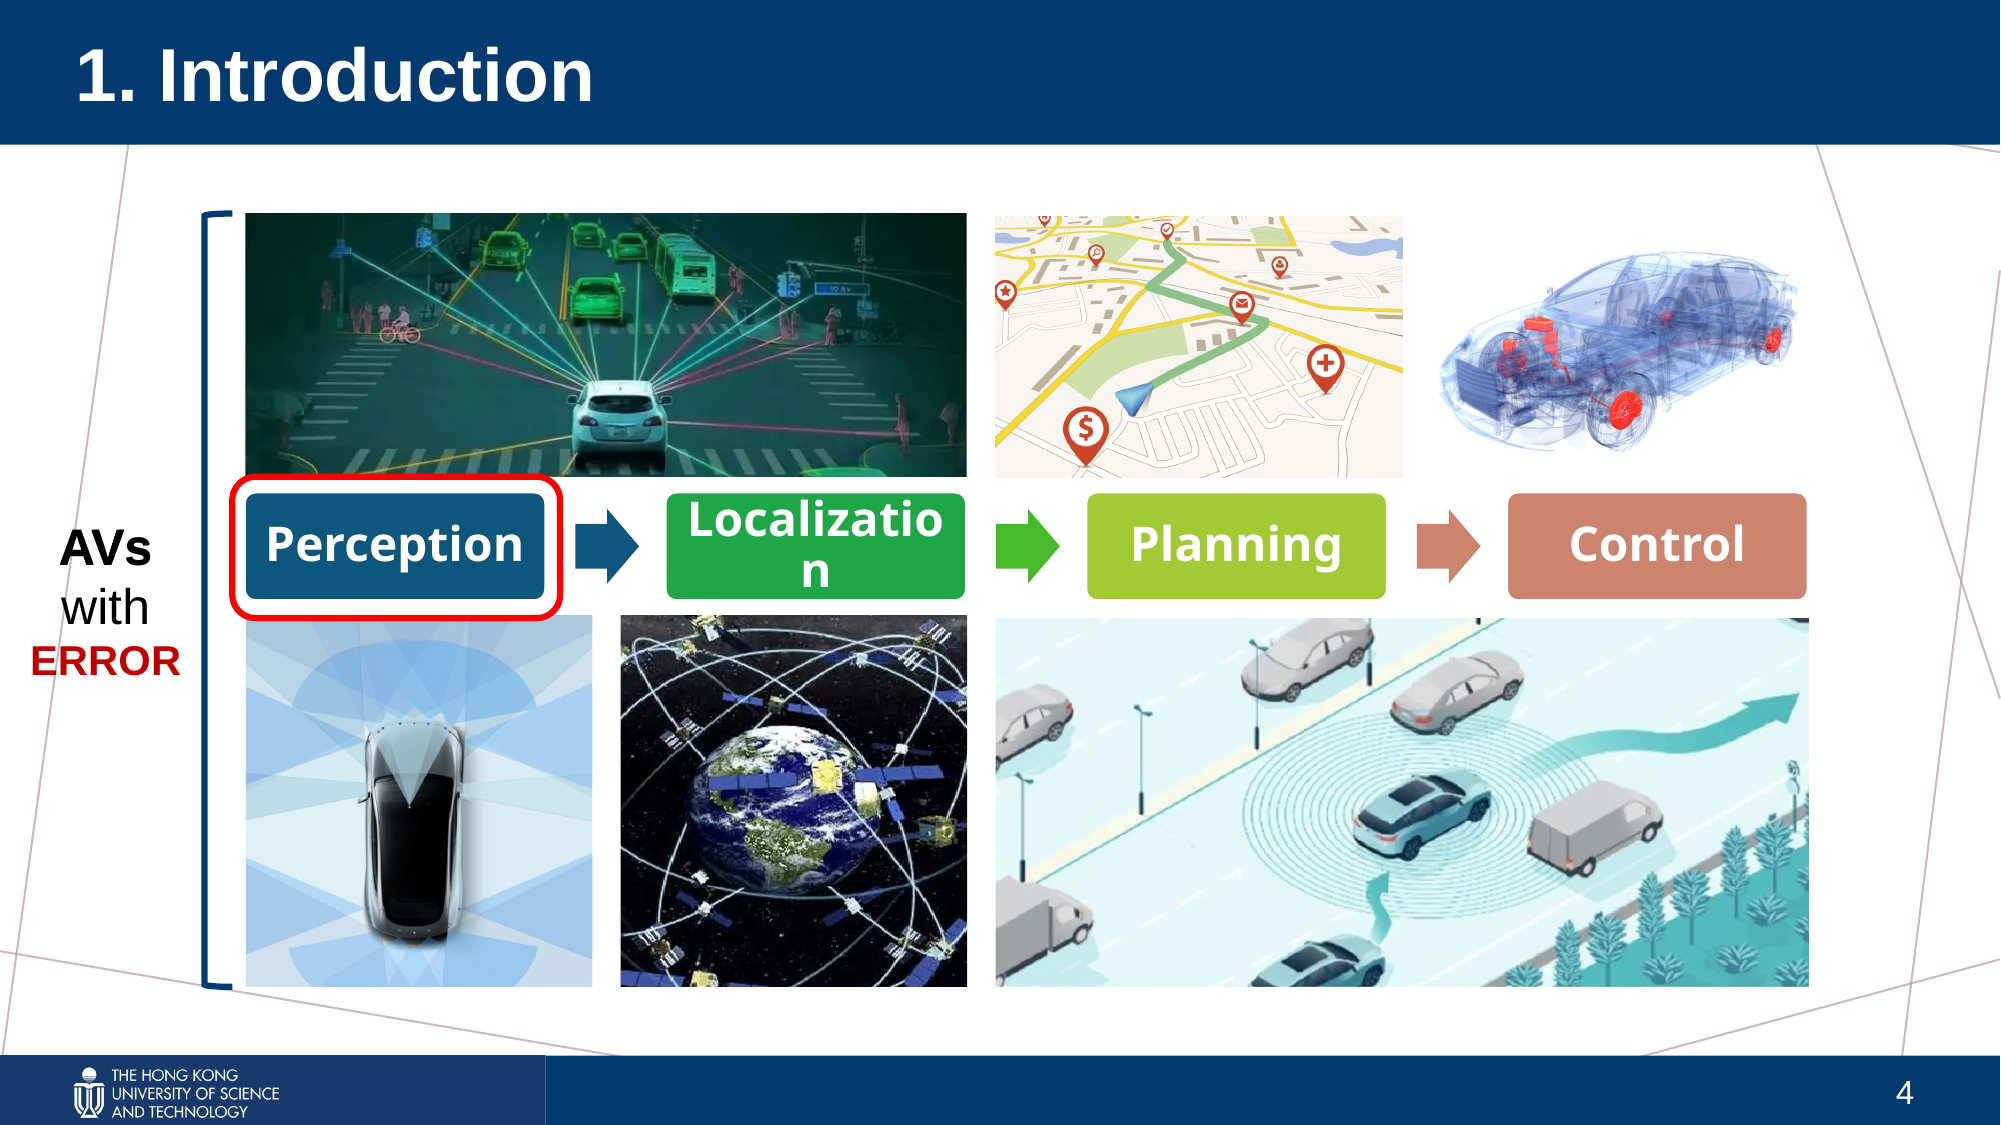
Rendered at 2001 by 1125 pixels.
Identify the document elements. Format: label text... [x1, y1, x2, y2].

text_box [245, 615, 1809, 987]
text_box AVs with ERROR [15, 506, 196, 692]
text_box [546, 1055, 2000, 1125]
text_box [231, 478, 562, 617]
text_box [1416, 508, 1481, 584]
text_box Planning [1085, 491, 1388, 602]
text_box Control [1506, 491, 1809, 602]
text_box 1. Introduction [0, 0, 2000, 146]
text_box [996, 508, 1060, 584]
picture [0, 1055, 546, 1125]
text_box AVs [33, 507, 178, 583]
text_box [203, 213, 233, 988]
text_box [575, 508, 640, 584]
text_box 4 [1881, 1063, 1930, 1119]
text_box Localization [664, 491, 968, 602]
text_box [245, 213, 1809, 480]
